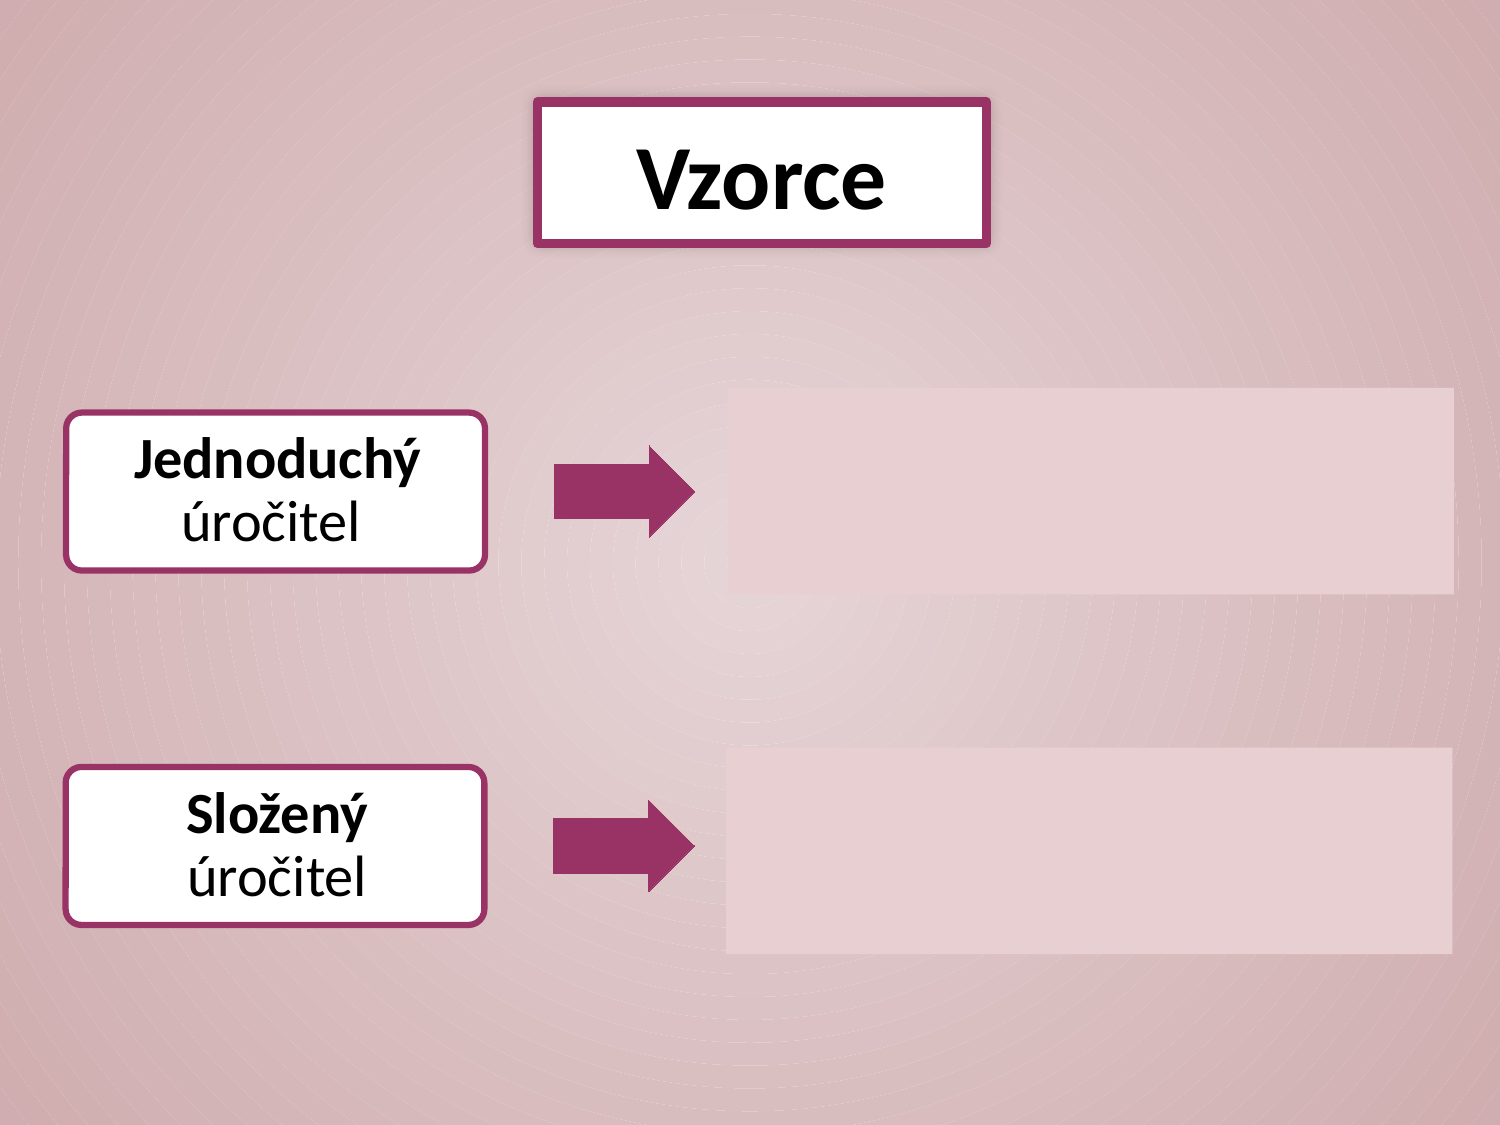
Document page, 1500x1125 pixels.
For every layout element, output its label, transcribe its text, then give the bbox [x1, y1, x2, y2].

text_box [1444, 747, 1453, 955]
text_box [64, 290, 1436, 1048]
text_box [1444, 387, 1454, 595]
title Vzorce [537, 101, 987, 244]
